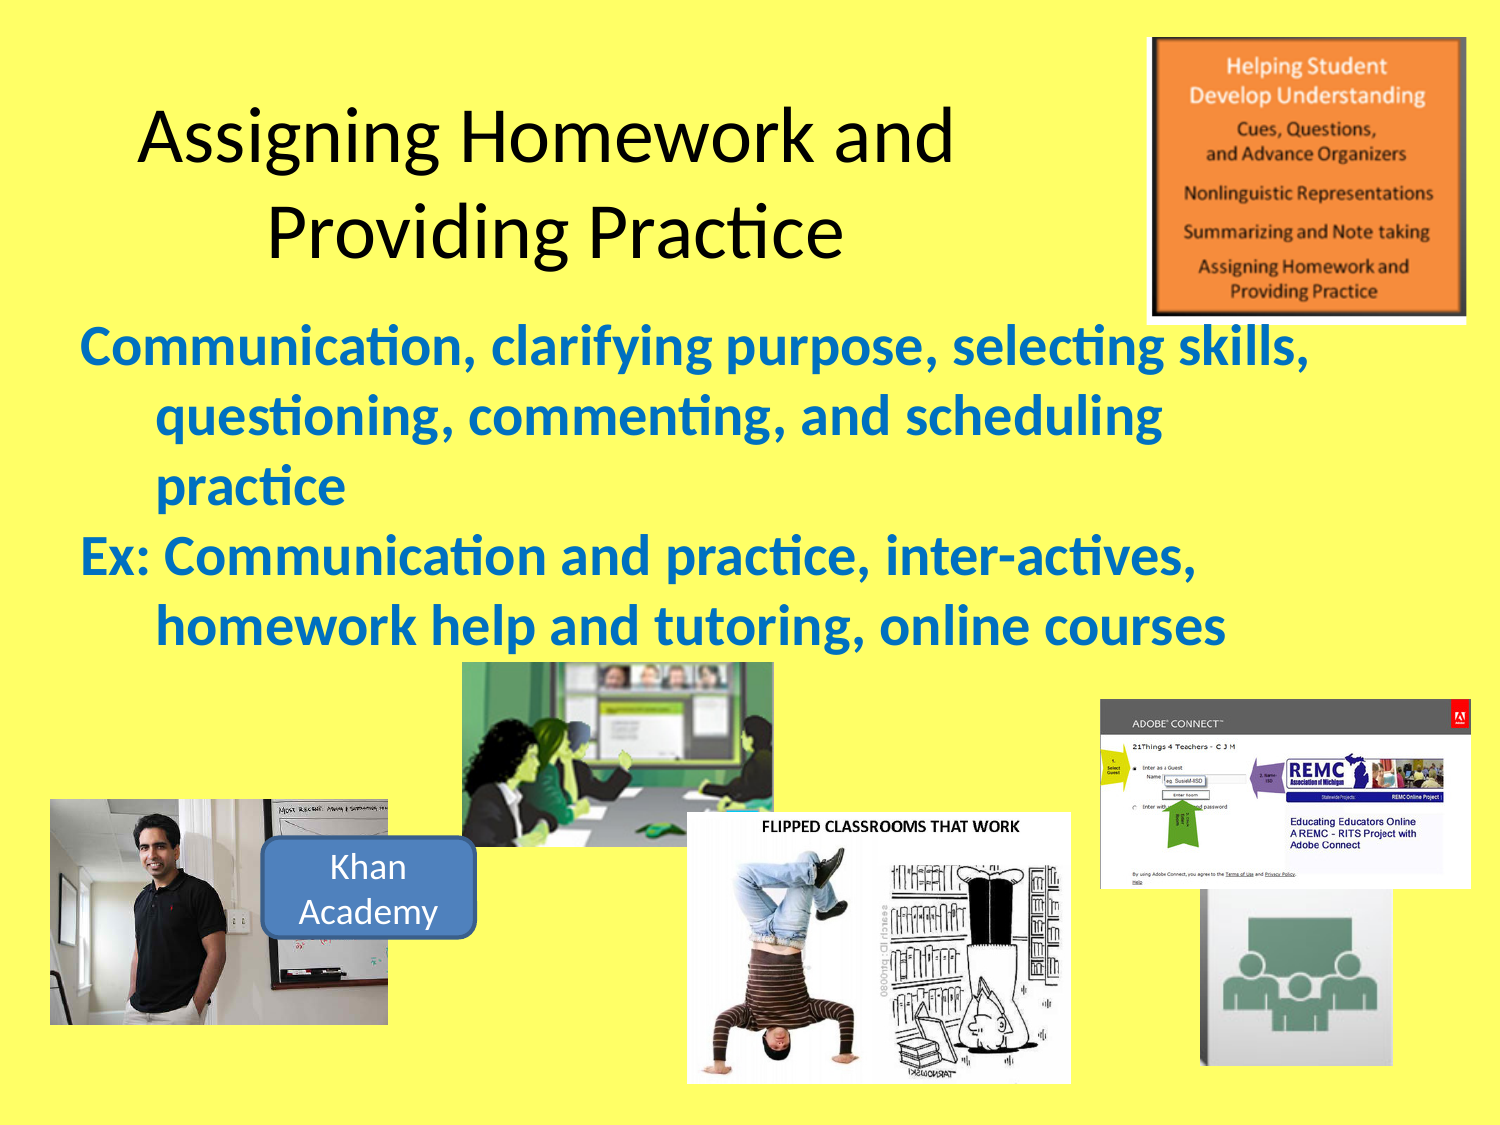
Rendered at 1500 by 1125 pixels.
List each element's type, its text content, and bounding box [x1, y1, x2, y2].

title Assigning Homework and Providing Practice [75, 45, 1038, 299]
picture [1099, 699, 1471, 1066]
picture [462, 662, 1071, 1084]
text_box Khan Academy [391, 835, 478, 940]
text_box Communication, clarifying purpose, selecting skills, questioning, commenting, and scheduling practice Ex: Communication and practice, inter-actives, homework help and tutoring, online courses [0, 299, 1350, 665]
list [1146, 37, 1467, 326]
picture [49, 799, 388, 1026]
